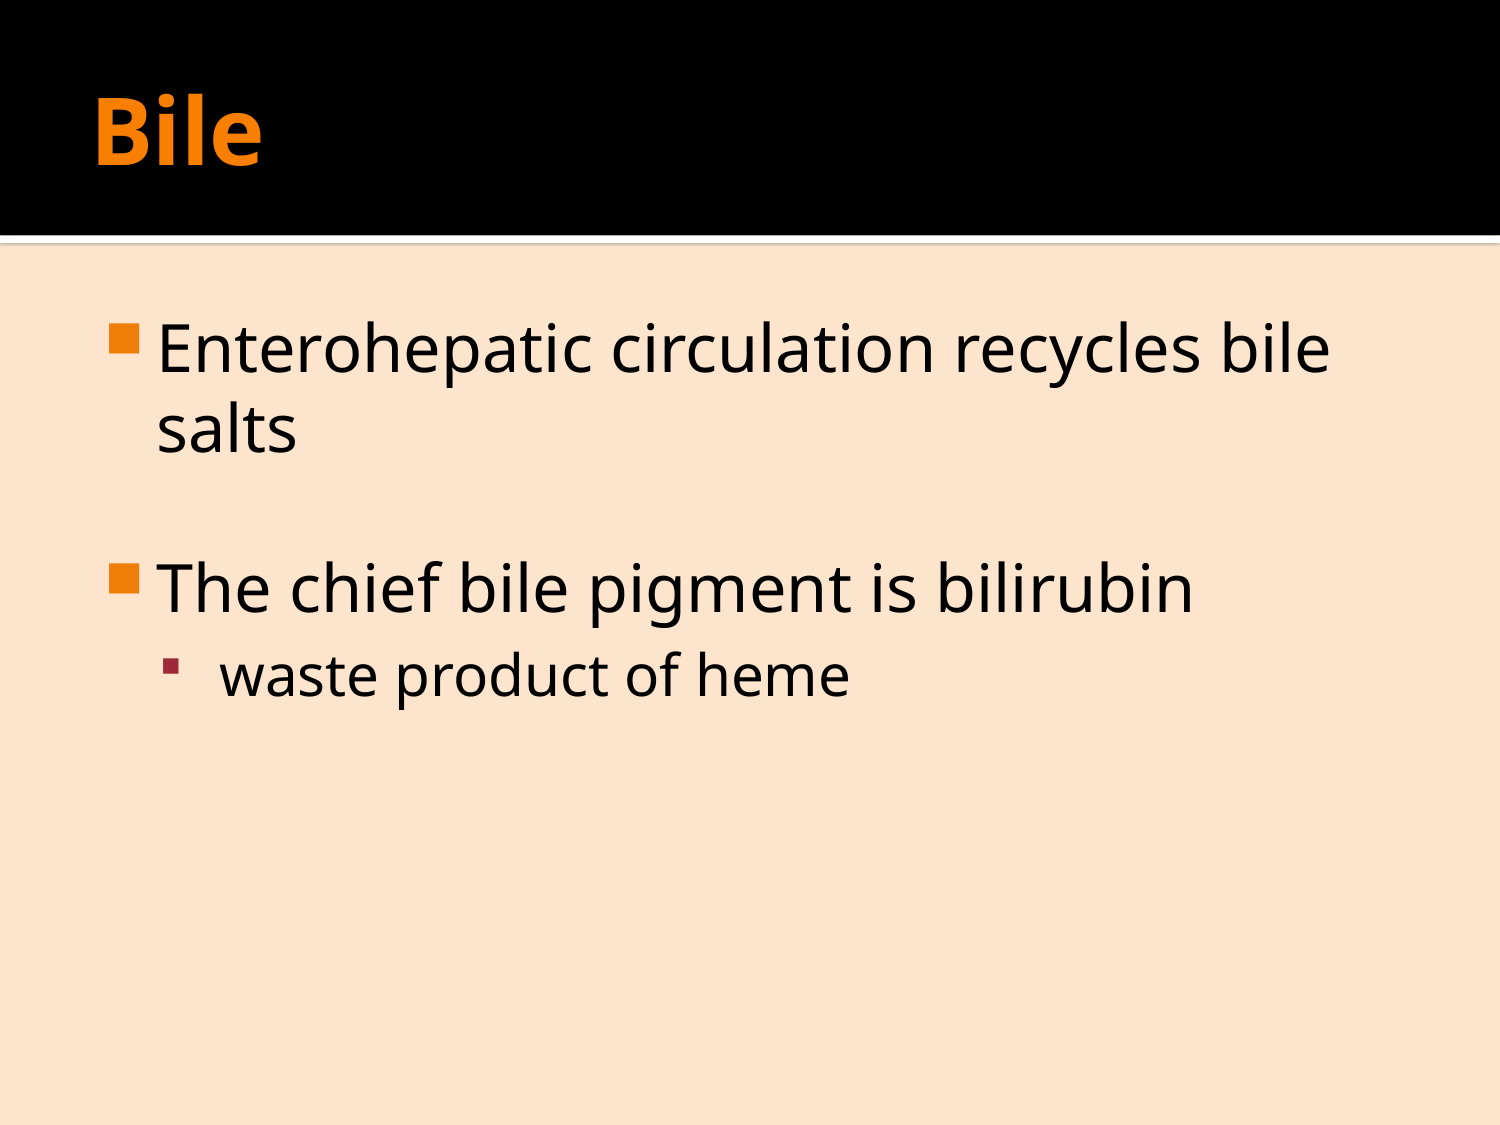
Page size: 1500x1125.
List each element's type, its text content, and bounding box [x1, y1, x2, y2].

list Enterohepatic circulation recycles bile salts The chief bile pigment is bilirubin waste product of heme [75, 291, 1425, 1050]
title Bile [75, 25, 1425, 231]
